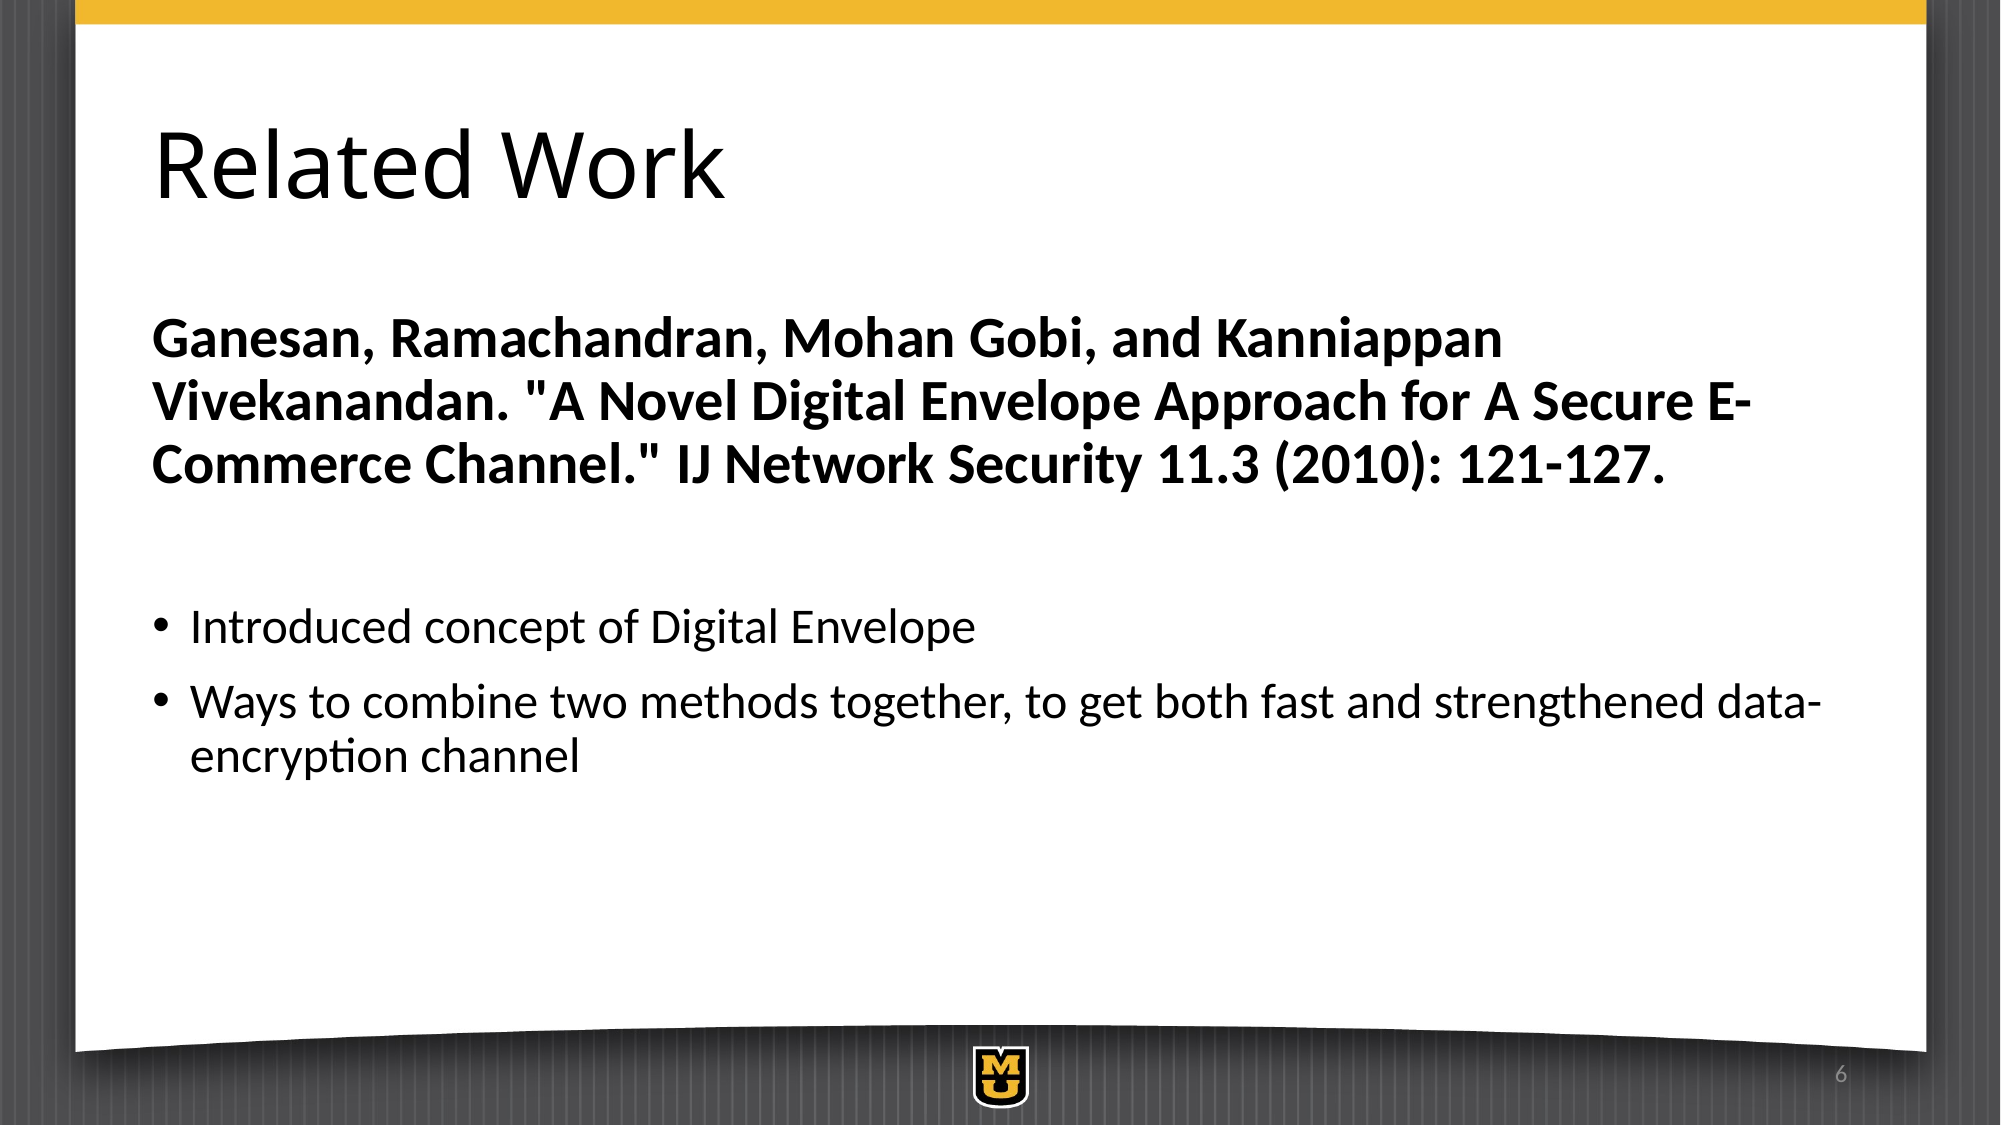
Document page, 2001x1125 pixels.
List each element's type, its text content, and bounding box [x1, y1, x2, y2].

list Ganesan, Ramachandran, Mohan Gobi, and Kanniappan Vivekanandan. "A Novel Digital Envelope Approach for A Secure E-Commerce Channel." IJ Network Security 11.3 (2010): 121-127. Introduced concept of Digital Envelope Ways to combine two methods together, to get both fast and strengthened data-encryption channel [137, 299, 1863, 1014]
slide_number 6 [1412, 1042, 1863, 1103]
title Related Work [137, 59, 1863, 278]
picture [0, 0, 2001, 1125]
